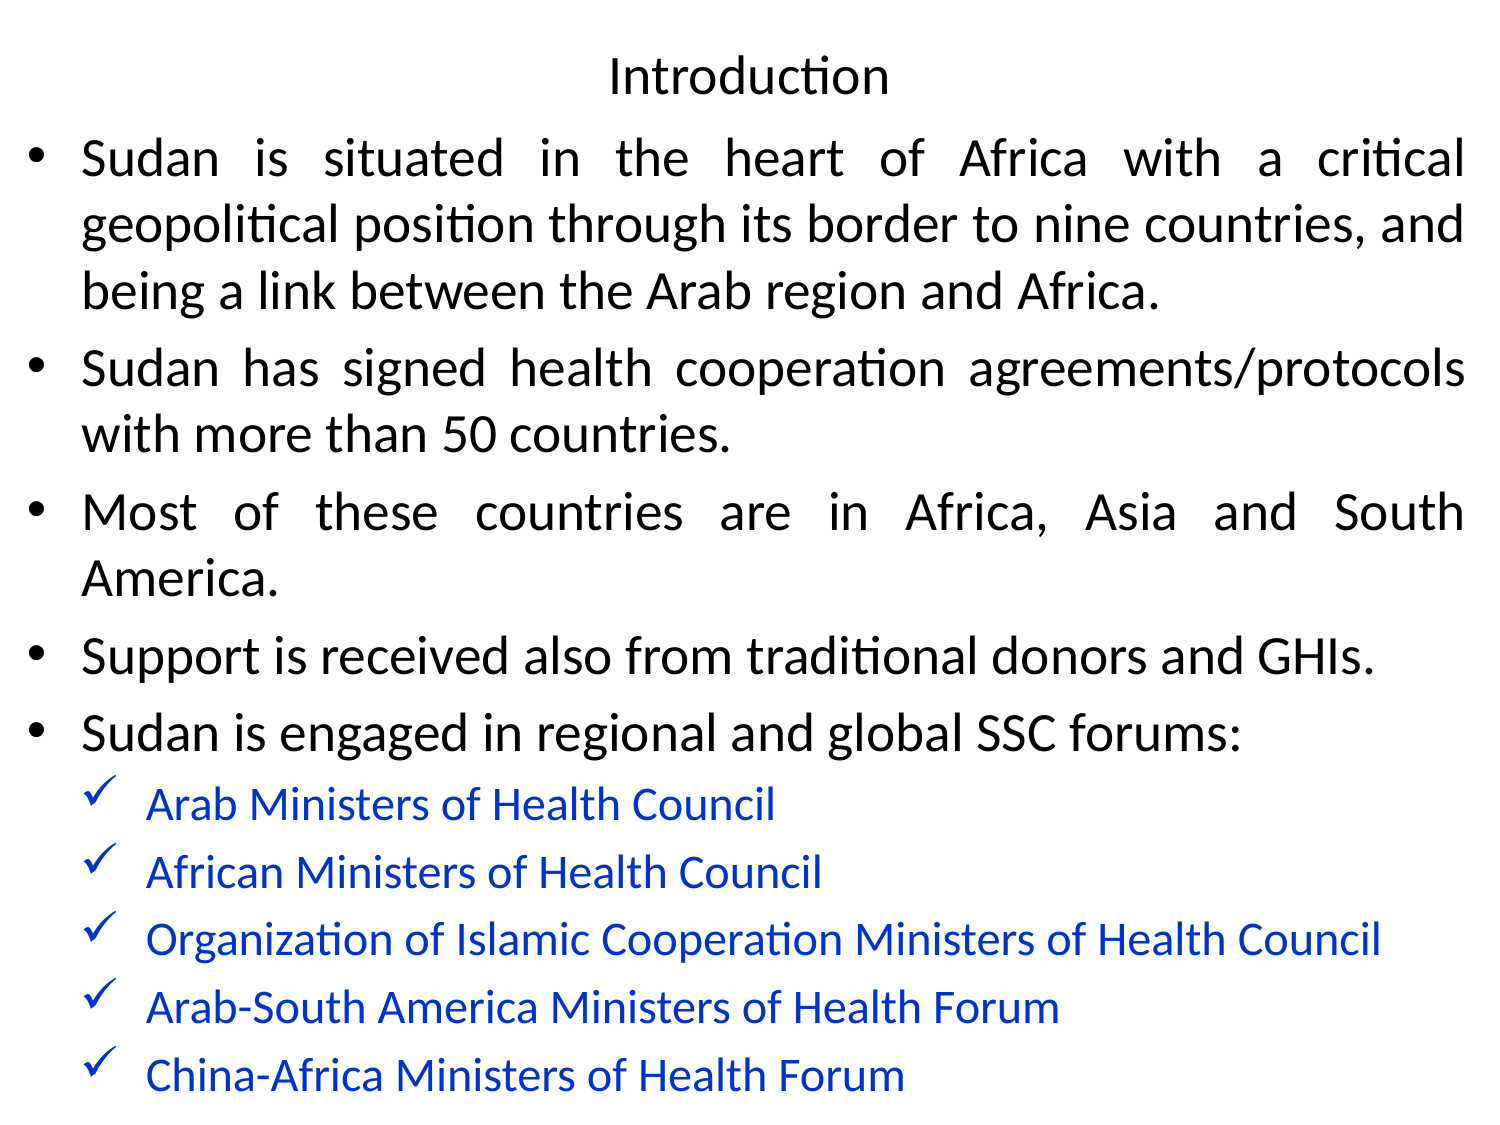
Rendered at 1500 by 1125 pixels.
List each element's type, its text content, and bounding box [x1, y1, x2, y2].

list Sudan is situated in the heart of Africa with a critical geopolitical position through its border to nine countries, and being a link between the Arab region and Africa. Sudan has signed health cooperation agreements/protocols with more than 50 countries. Most of these countries are in Africa, Asia and South America. Support is received also from traditional donors and GHIs. Sudan is engaged in regional and global SSC forums: Arab Ministers of Health Council African Ministers of Health Council Organization of Islamic Cooperation Ministers of Health Council Arab-South America Ministers of Health Forum China-Africa Ministers of Health Forum [11, 113, 1483, 1114]
title Introduction [75, 30, 1425, 113]
